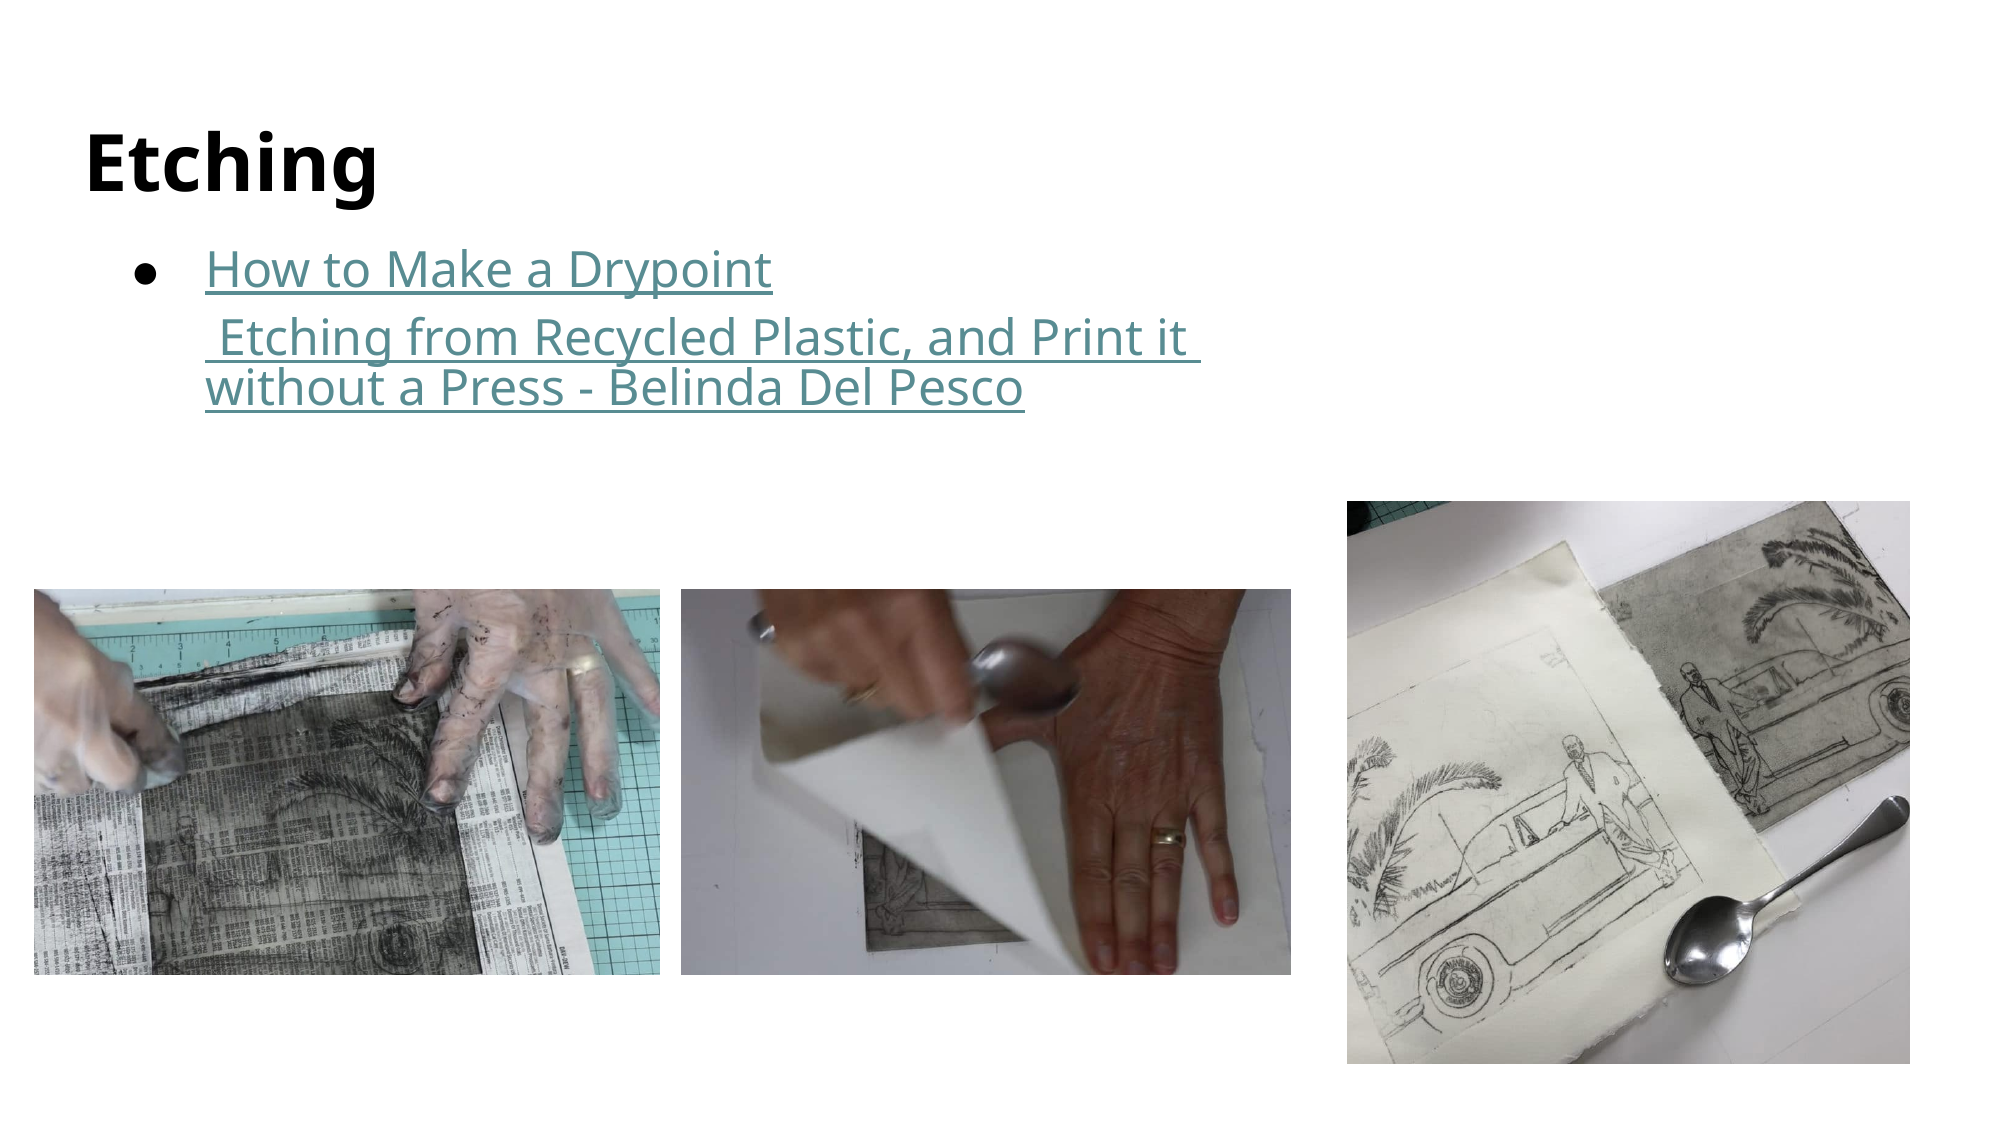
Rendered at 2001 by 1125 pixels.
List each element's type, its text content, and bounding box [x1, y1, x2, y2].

picture [34, 589, 660, 975]
list How to Make a Drypoint Etching from Recycled Plastic, and Print it without a Press - Belinda Del Pesco [90, 222, 1247, 676]
picture [681, 589, 1291, 975]
picture [1347, 501, 1910, 1064]
title Etching [68, 97, 1932, 223]
